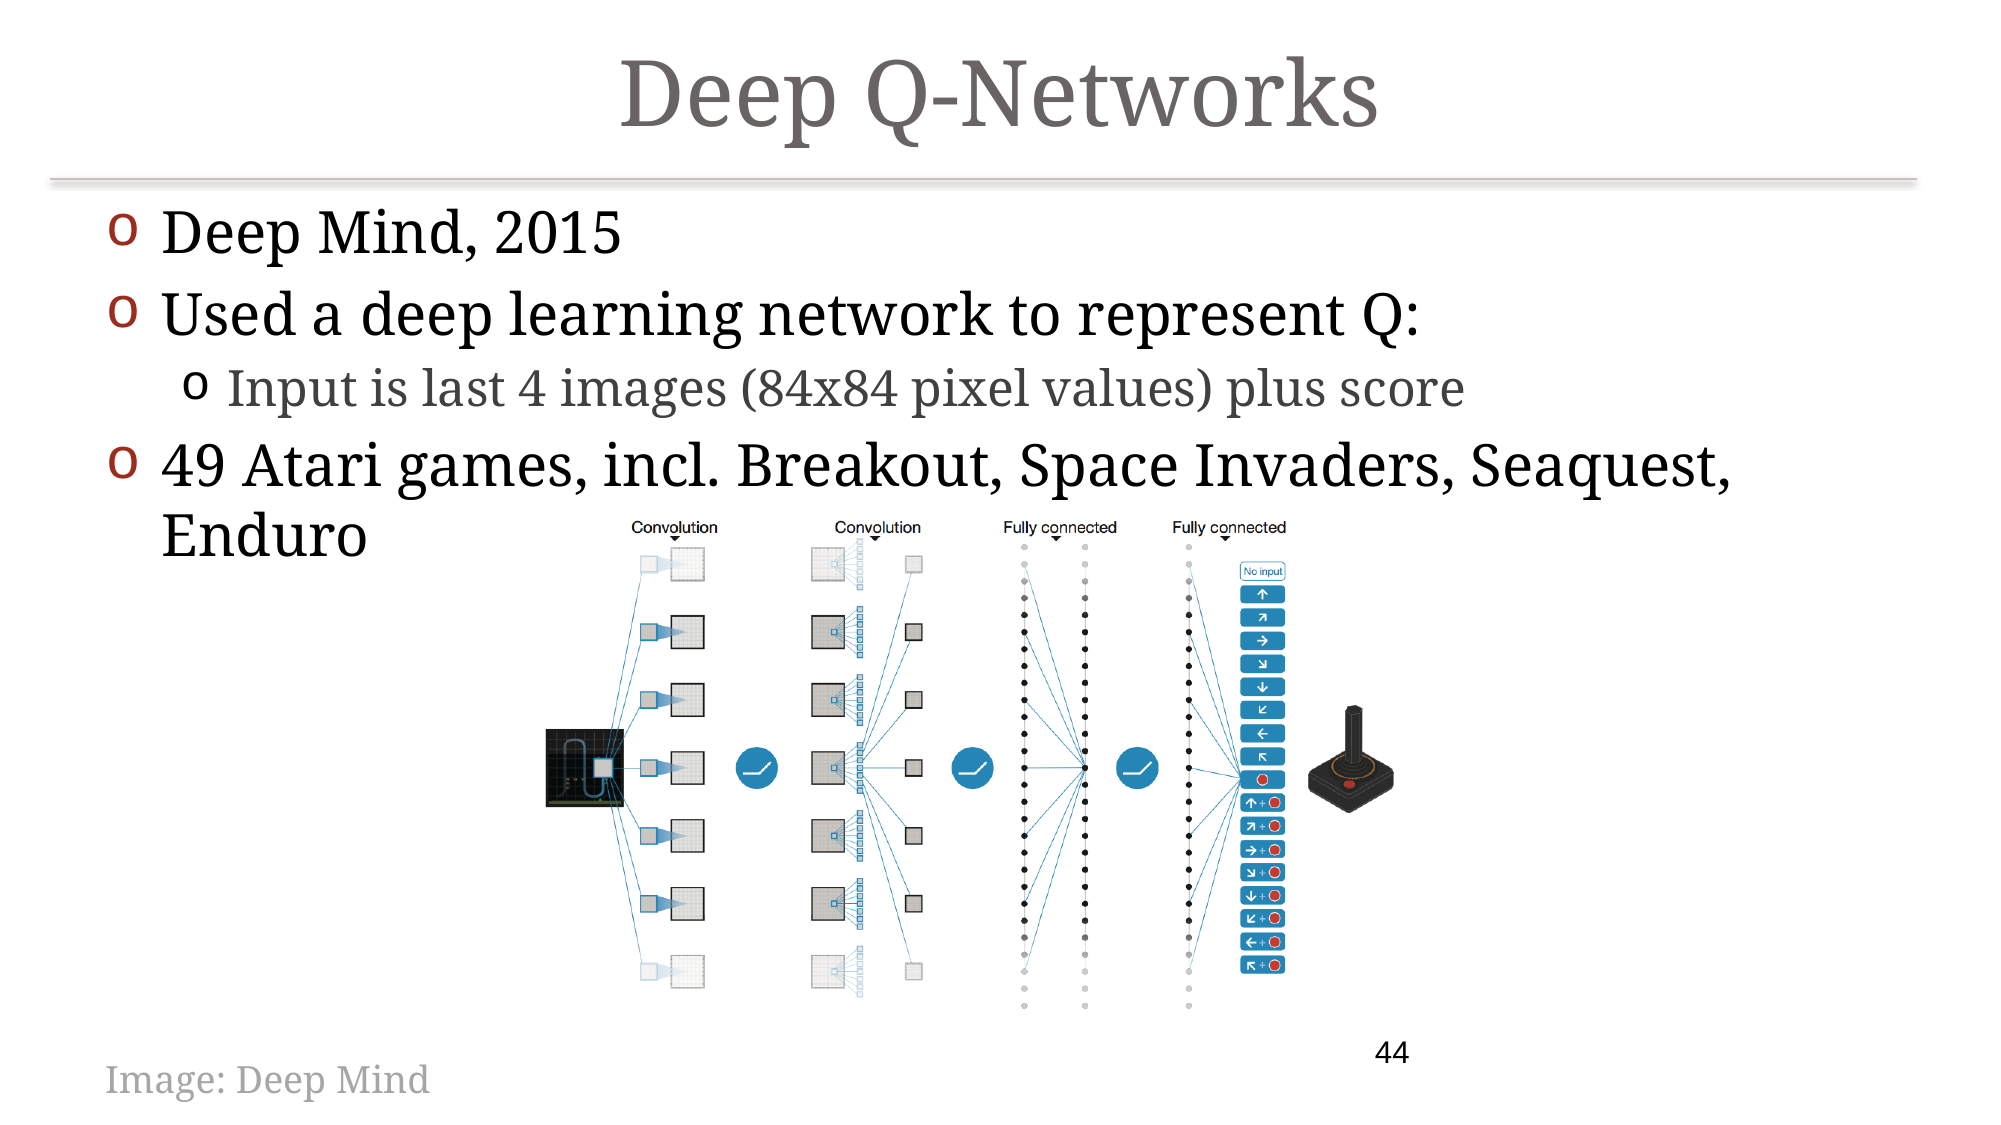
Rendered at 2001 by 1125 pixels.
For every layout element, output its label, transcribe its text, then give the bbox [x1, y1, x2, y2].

list Deep Mind, 2015 Used a deep learning network to represent Q: Input is last 4 images (84x84 pixel values) plus score 49 Atari games, incl. Breakout, Space Invaders, Seaquest, Enduro [90, 187, 1934, 476]
text_box Image: Deep Mind [90, 1048, 484, 1108]
picture [524, 505, 1407, 1019]
slide_number 44 [1074, 1024, 1426, 1103]
title Deep Q-Networks [0, 0, 2000, 184]
